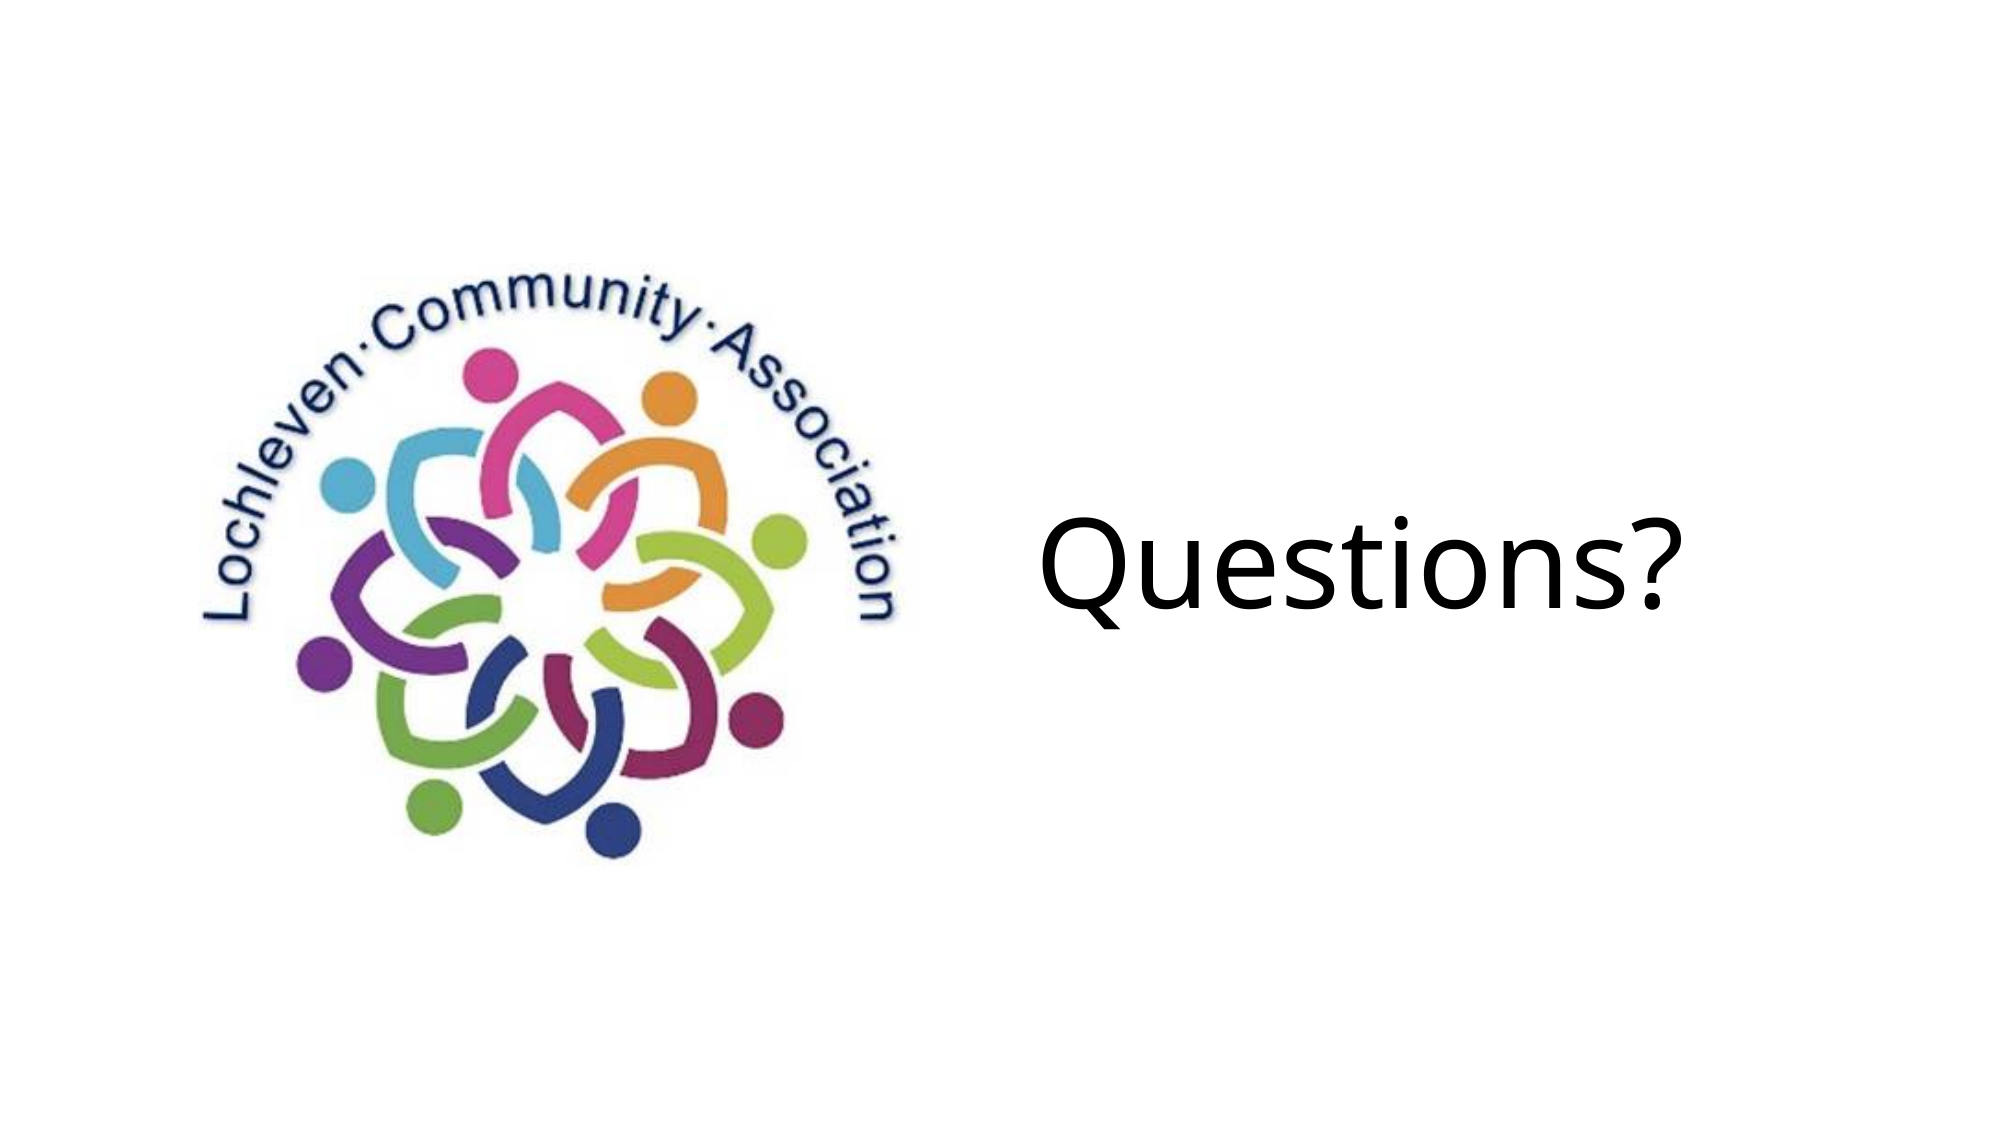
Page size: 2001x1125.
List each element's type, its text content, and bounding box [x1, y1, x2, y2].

title Questions? [1020, 263, 1874, 872]
picture [198, 263, 919, 872]
